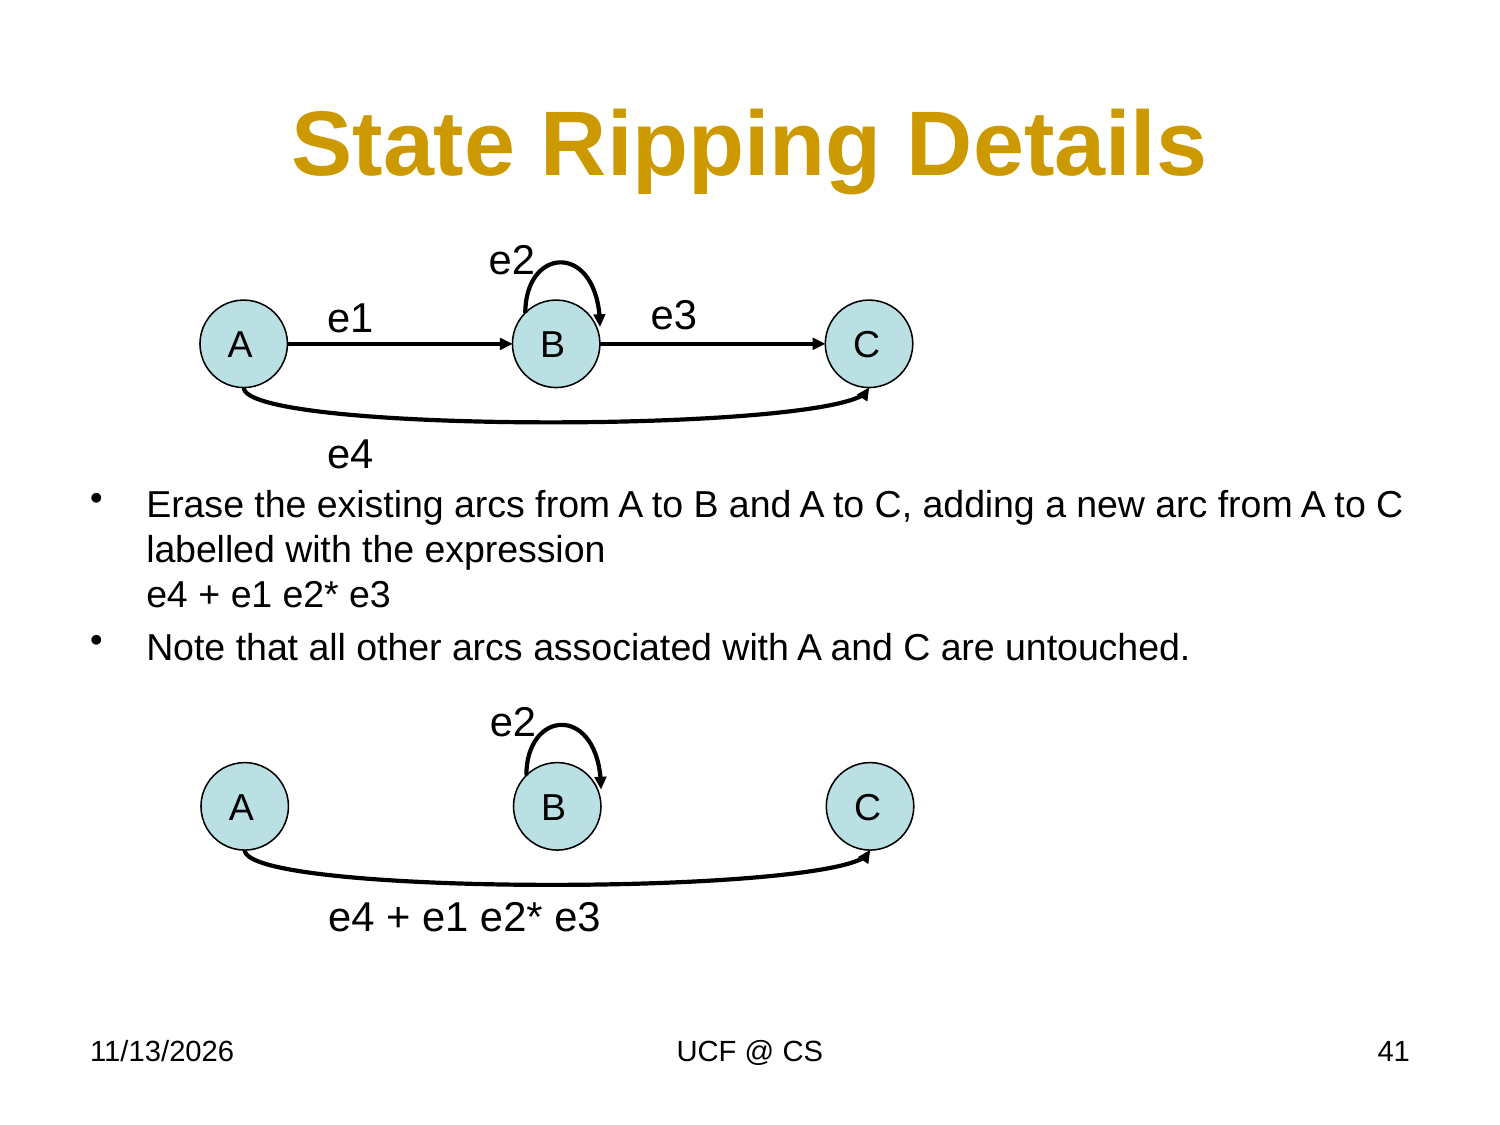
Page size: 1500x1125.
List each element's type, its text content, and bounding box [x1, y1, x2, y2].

footer UCF @ CS [512, 1024, 988, 1103]
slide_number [74, 1024, 426, 1103]
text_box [200, 687, 915, 949]
title State Ripping Details [75, 45, 1425, 233]
slide_number 41 [1074, 1024, 1426, 1103]
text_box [199, 224, 914, 486]
list Erase the existing arcs from A to B and A to C, adding a new arc from A to C labelled with the expression e4 + e1 e2* e3 Note that all other arcs associated with A and C are untouched. [75, 262, 1425, 1005]
